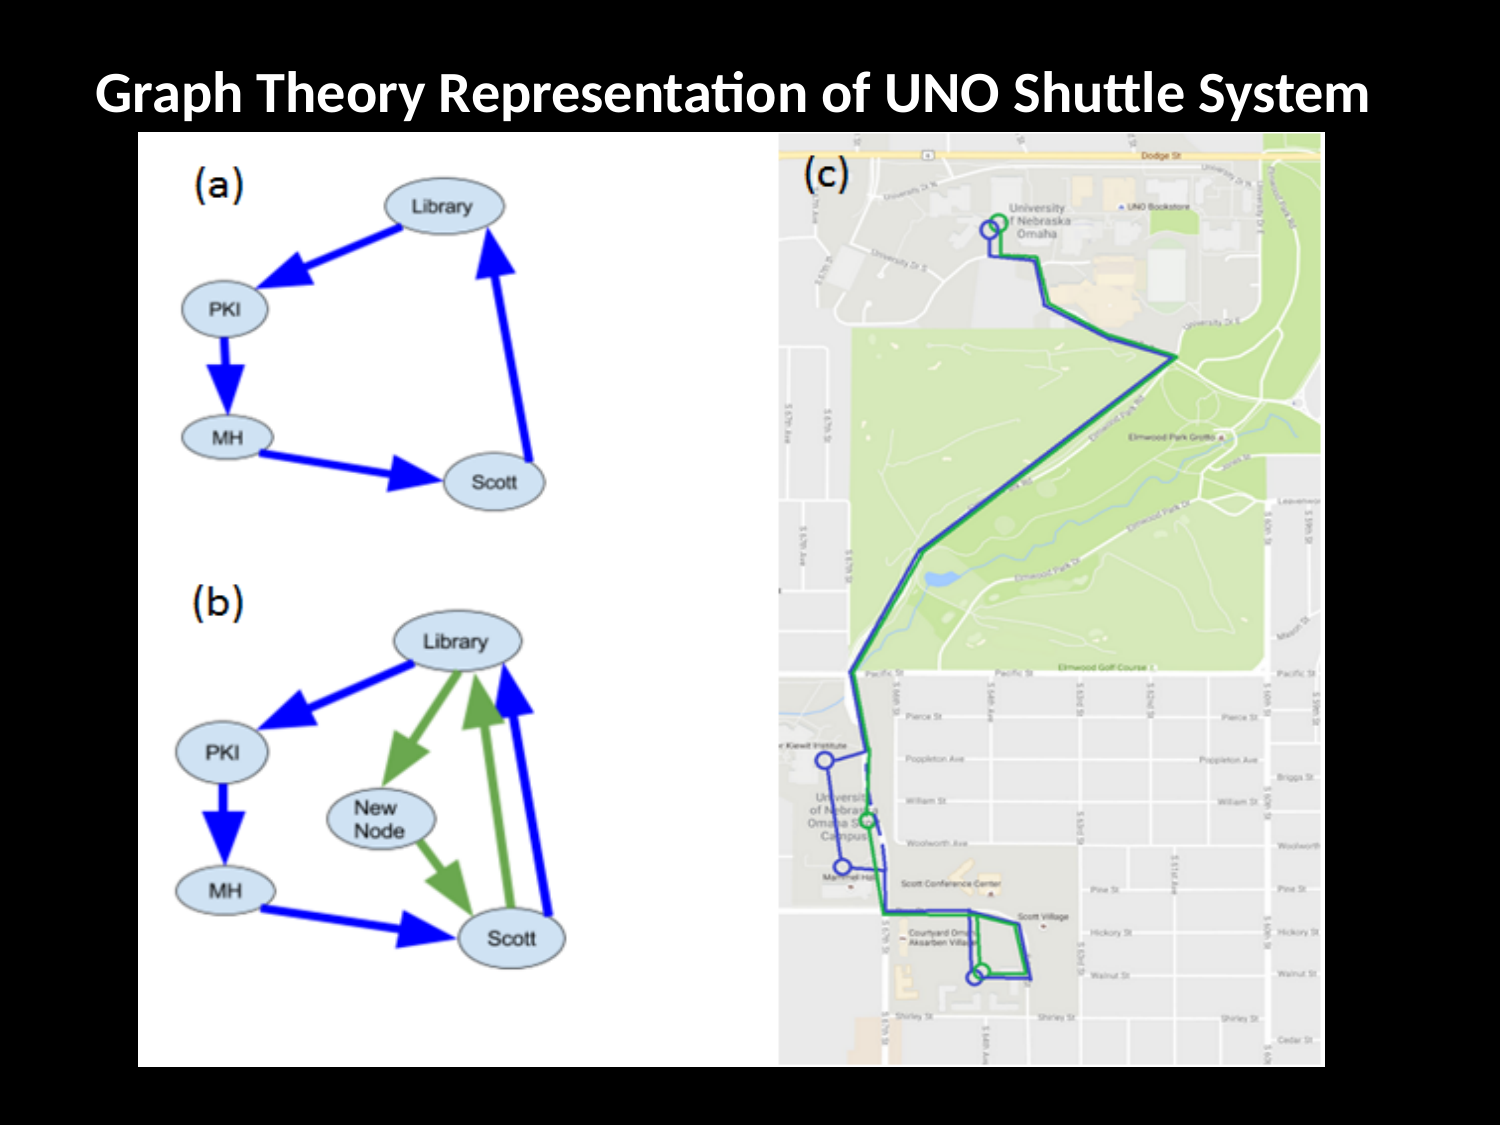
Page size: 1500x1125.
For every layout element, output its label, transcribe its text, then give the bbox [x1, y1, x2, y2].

text_box Graph Theory Representation of UNO Shuttle System [55, 47, 1425, 132]
picture [138, 132, 1326, 1067]
